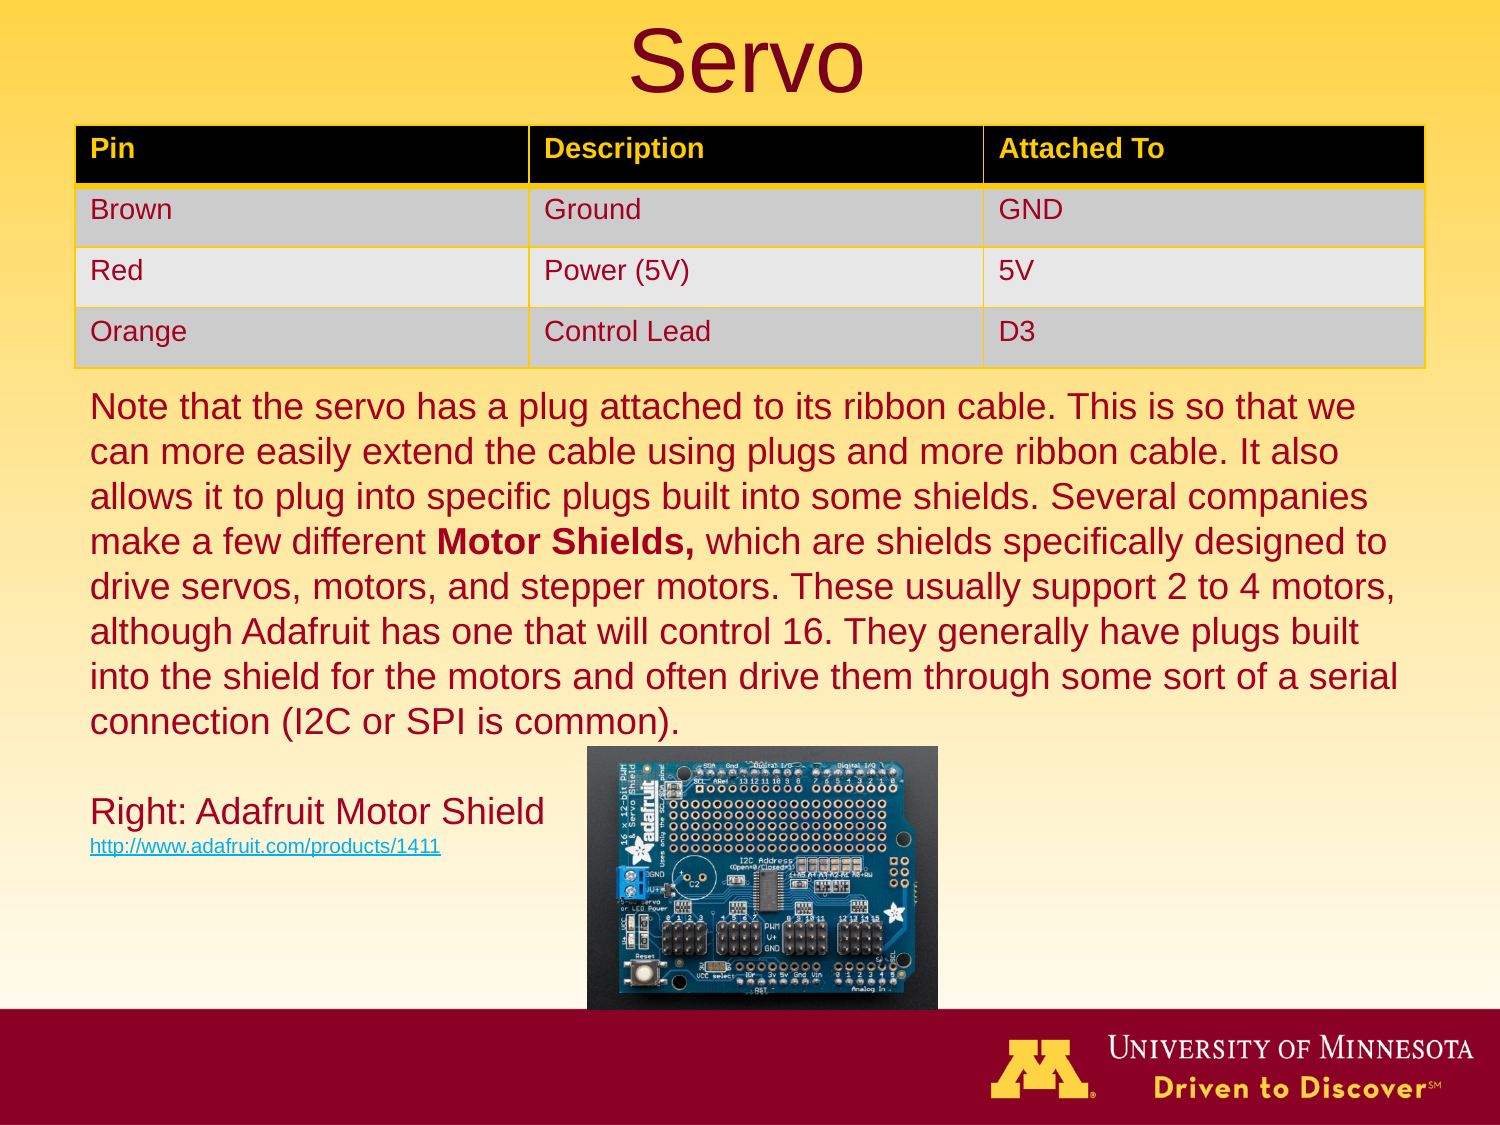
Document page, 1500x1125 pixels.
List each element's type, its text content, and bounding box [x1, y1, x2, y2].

title Servo [72, 0, 1422, 138]
table_cell 5V [984, 248, 1424, 307]
table_cell Control Lead [530, 308, 983, 367]
picture [0, 0, 1500, 1125]
table_header Attached To [984, 126, 1424, 183]
table_cell Brown [76, 189, 528, 246]
table_cell Ground [530, 189, 983, 246]
table_cell D3 [984, 308, 1424, 367]
text_box Note that the servo has a plug attached to its ribbon cable. This is so that we can more easily extend the cable using plugs and more ribbon cable. It also allows it to plug into specific plugs built into some shields. Several companies make a few different Motor Shields, which are shields specifically designed to drive servos, motors, and stepper motors. These usually support 2 to 4 motors, although Adafruit has one that will control 16. They generally have plugs built into the shield for the motors and often drive them through some sort of a serial connection (I2C or SPI is common). Right: Adafruit Motor Shield http://www.adafruit.com/products/1411 [74, 375, 1425, 865]
table_header Pin [76, 126, 528, 183]
table_cell Orange [76, 308, 528, 367]
table_header Description [530, 126, 983, 183]
table_cell Power (5V) [530, 248, 983, 307]
table_cell GND [984, 189, 1424, 246]
table_cell Red [76, 248, 528, 307]
